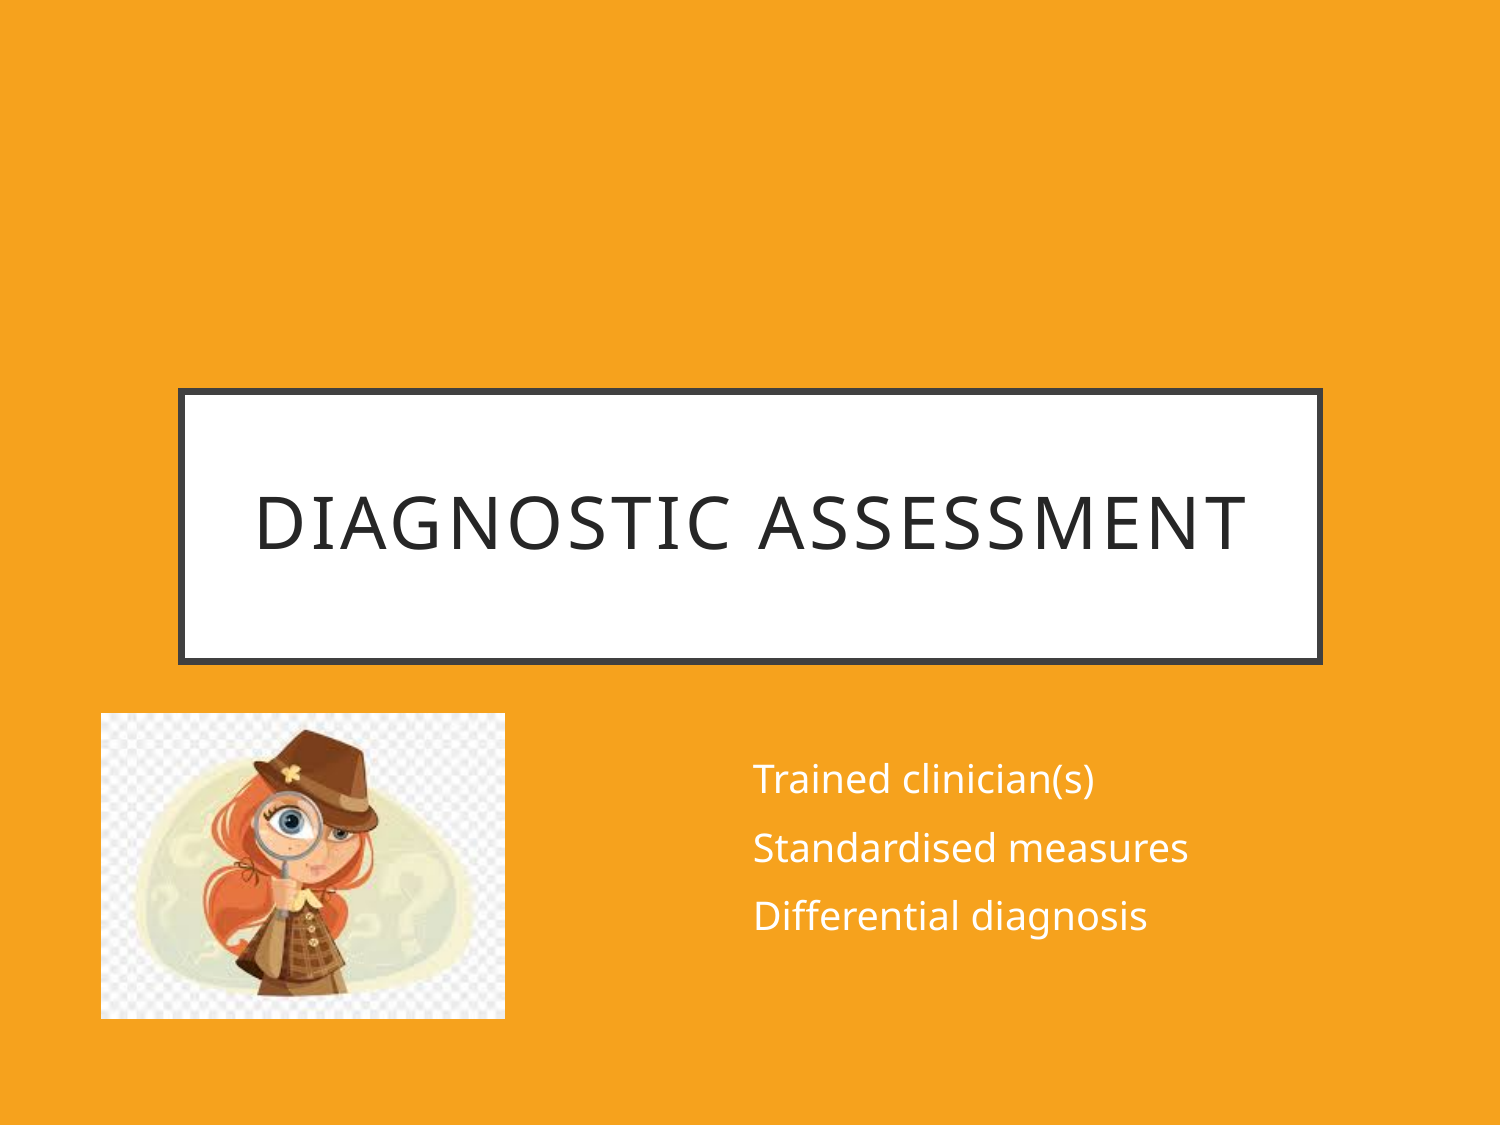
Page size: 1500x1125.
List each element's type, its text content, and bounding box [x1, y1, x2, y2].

picture [101, 713, 505, 1019]
title Diagnostic assessment [178, 388, 1323, 665]
list Trained clinician(s) Standardised measures Differential diagnosis [553, 746, 1390, 955]
